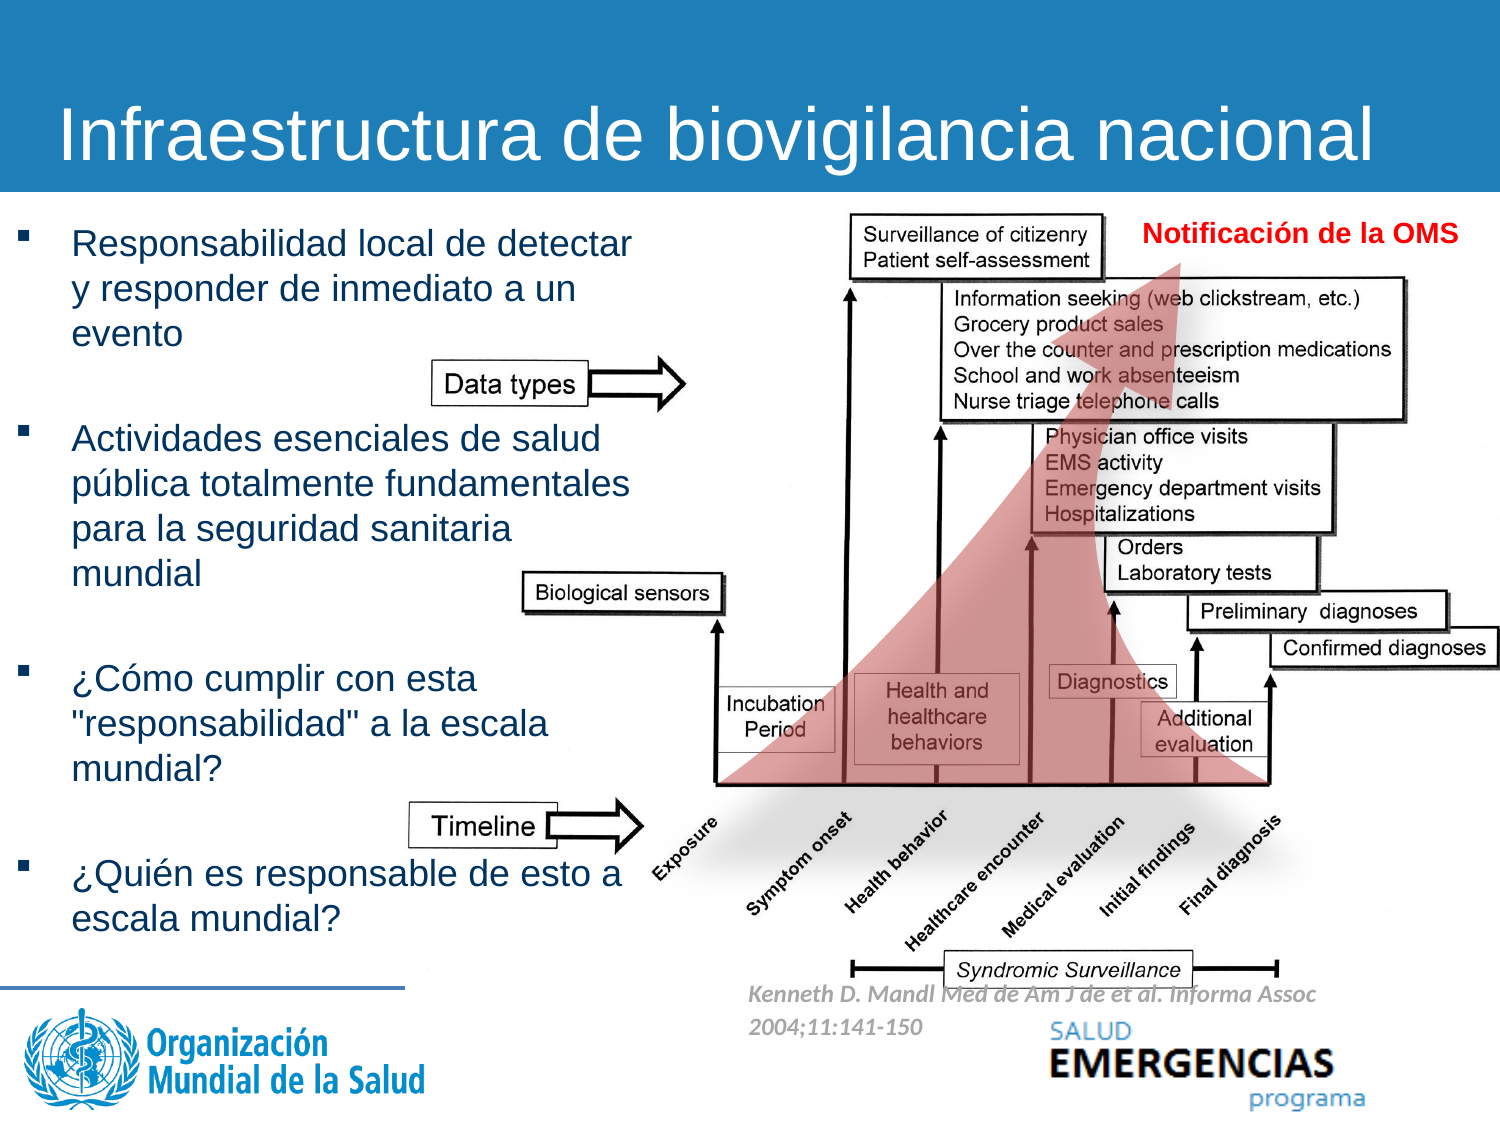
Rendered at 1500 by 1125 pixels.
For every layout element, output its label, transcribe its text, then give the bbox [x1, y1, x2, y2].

picture [97, 1062, 103, 1071]
picture [74, 1104, 90, 1110]
picture [100, 1026, 108, 1032]
picture [405, 210, 1500, 993]
title Infraestructura de biovigilancia nacional [42, 0, 1393, 210]
picture [84, 1028, 92, 1039]
picture [33, 1064, 37, 1074]
picture [60, 1058, 74, 1071]
list Responsabilidad local de detectar y responder de inmediato a un evento Actividades esenciales de salud pública totalmente fundamentales para la seguridad sanitaria mundial ¿Cómo cumplir con esta "responsabilidad" a la escala mundial? ¿Quién es responsable de esto a escala mundial? [0, 210, 657, 1026]
picture [68, 1035, 79, 1044]
picture [83, 1071, 108, 1094]
picture [24, 1026, 35, 1052]
picture [60, 1042, 70, 1056]
picture [414, 1077, 419, 1089]
picture [57, 1026, 68, 1032]
picture [128, 1067, 134, 1074]
picture [899, 1003, 1500, 1125]
picture [90, 1026, 424, 1110]
text_box Kenneth D. Mandl Med de Am J de et al. Informa Assoc 2004;11:141-150 [748, 1000, 901, 1047]
picture [46, 1069, 57, 1082]
picture [24, 1069, 73, 1110]
picture [37, 1026, 126, 1101]
